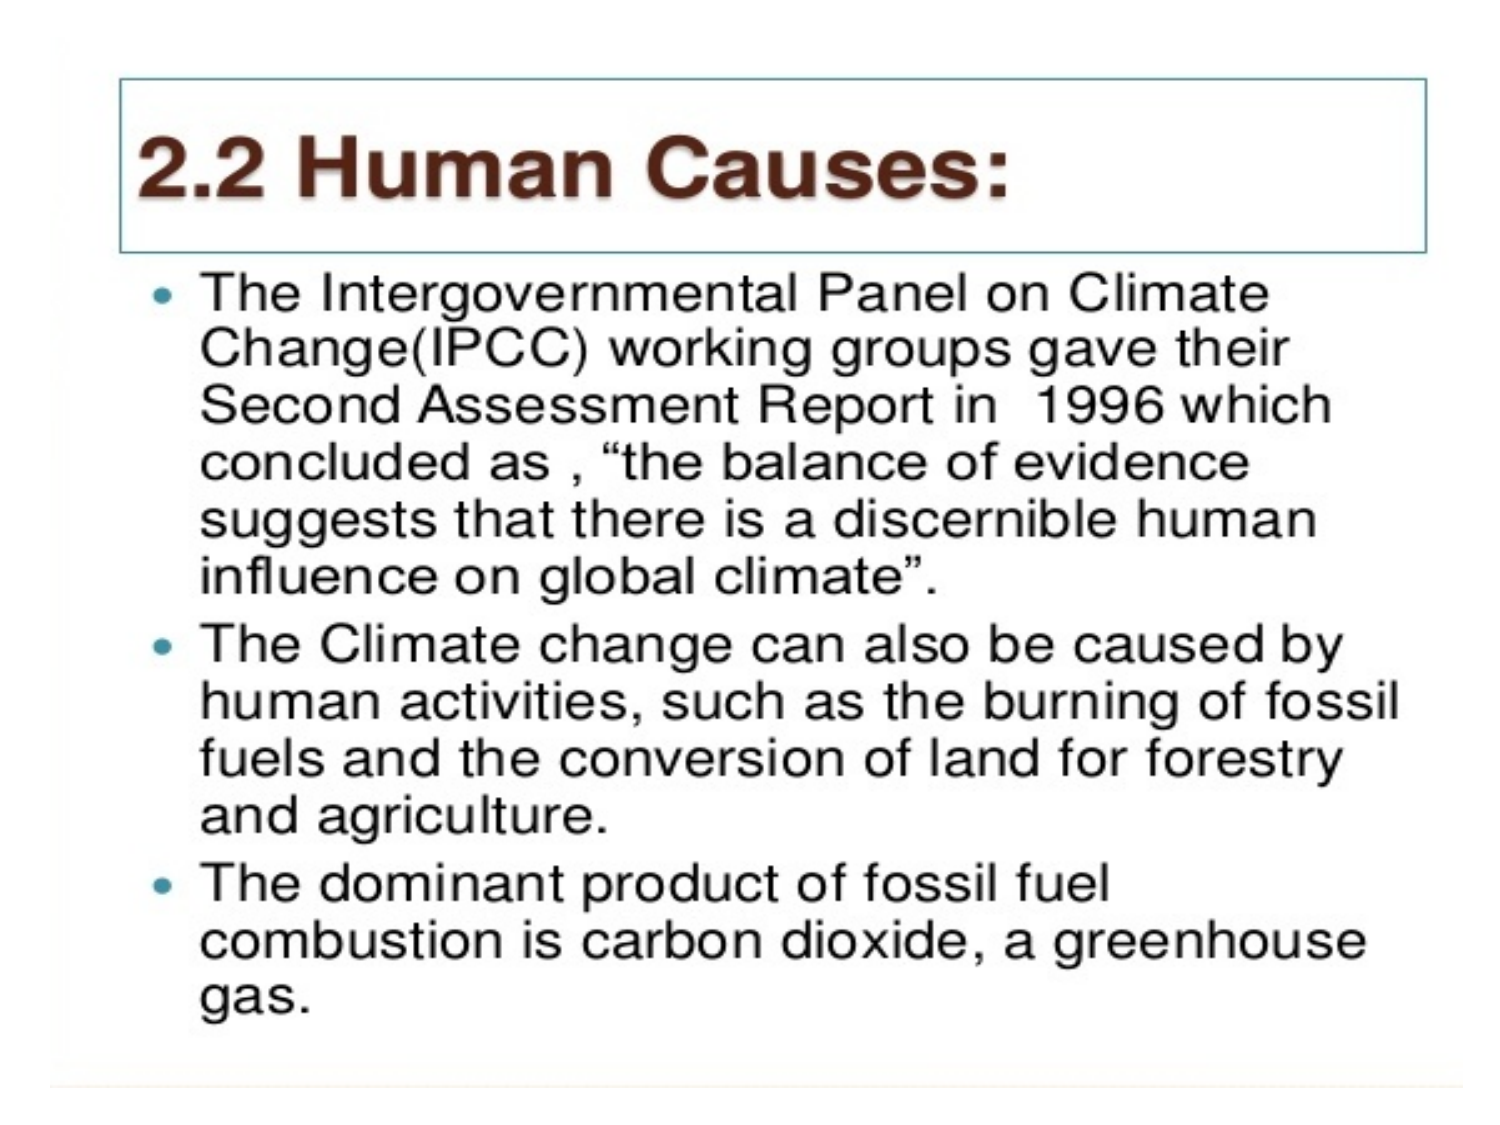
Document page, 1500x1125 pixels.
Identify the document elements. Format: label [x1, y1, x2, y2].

picture [49, 37, 1463, 1088]
